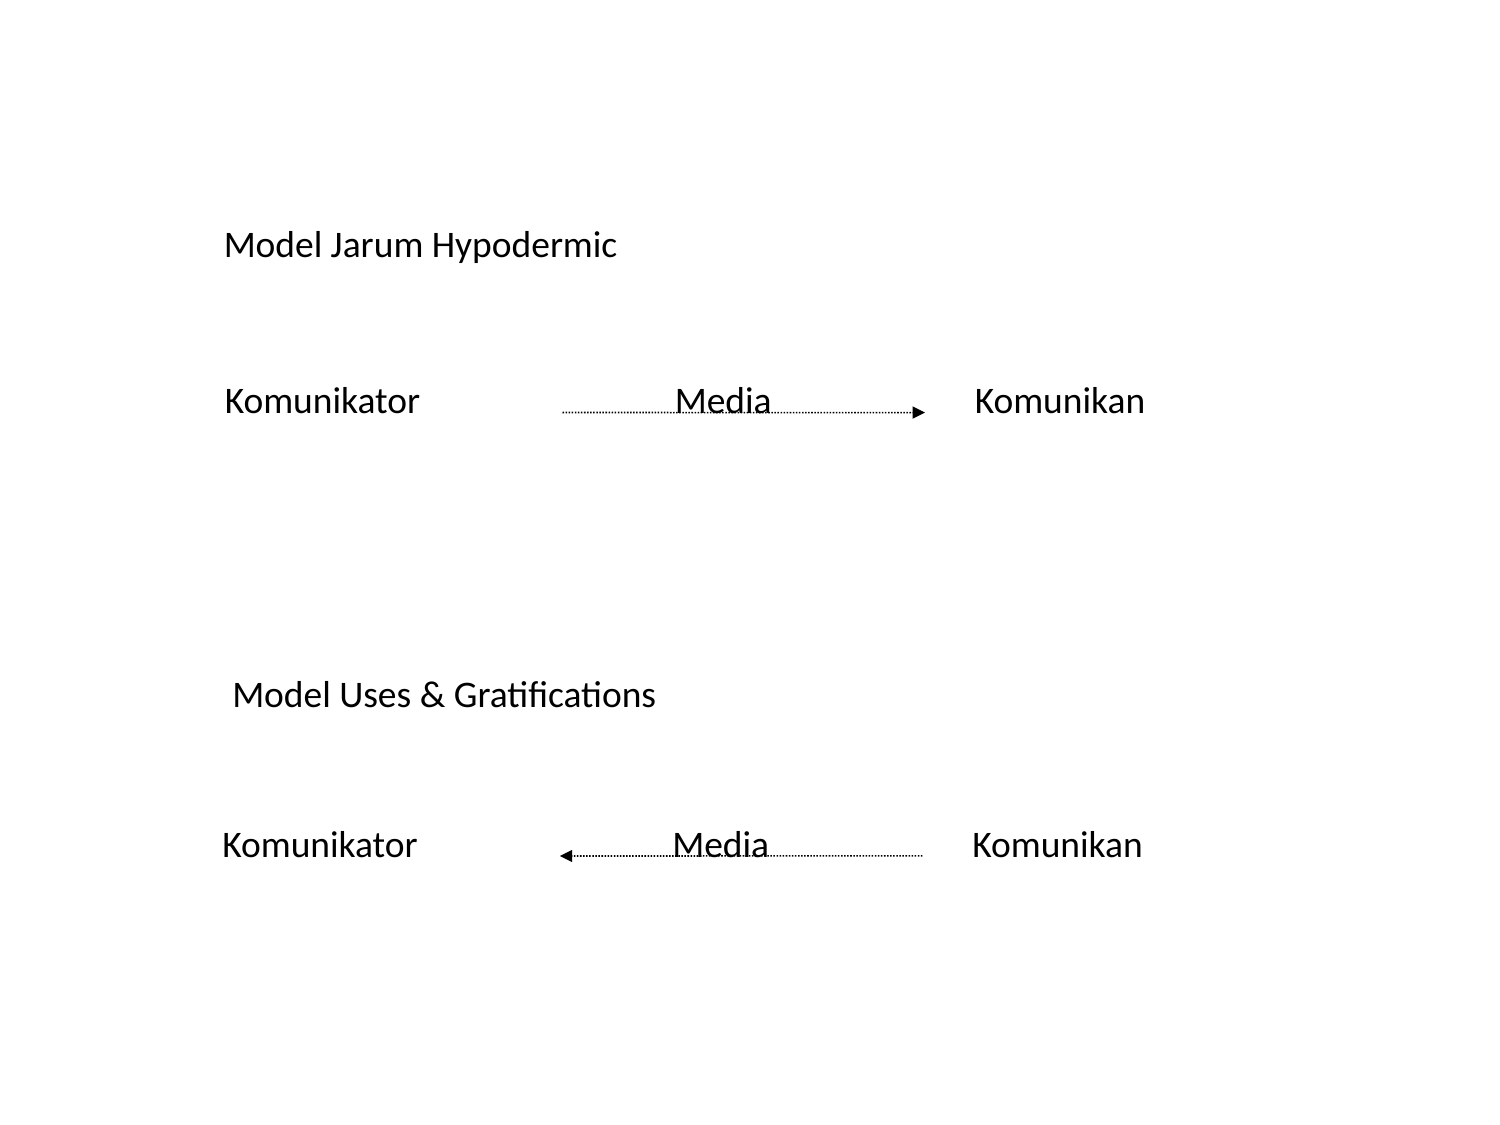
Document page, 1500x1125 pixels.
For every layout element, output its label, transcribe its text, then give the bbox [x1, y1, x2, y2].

text_box Komunikator Media Komunikan [210, 368, 1290, 429]
text_box Komunikator Media Komunikan [207, 812, 1288, 873]
text_box Model Jarum Hypodermic [209, 212, 633, 273]
text_box [559, 849, 573, 863]
text_box Model Uses & Gratifications [217, 662, 672, 723]
text_box [912, 406, 925, 419]
